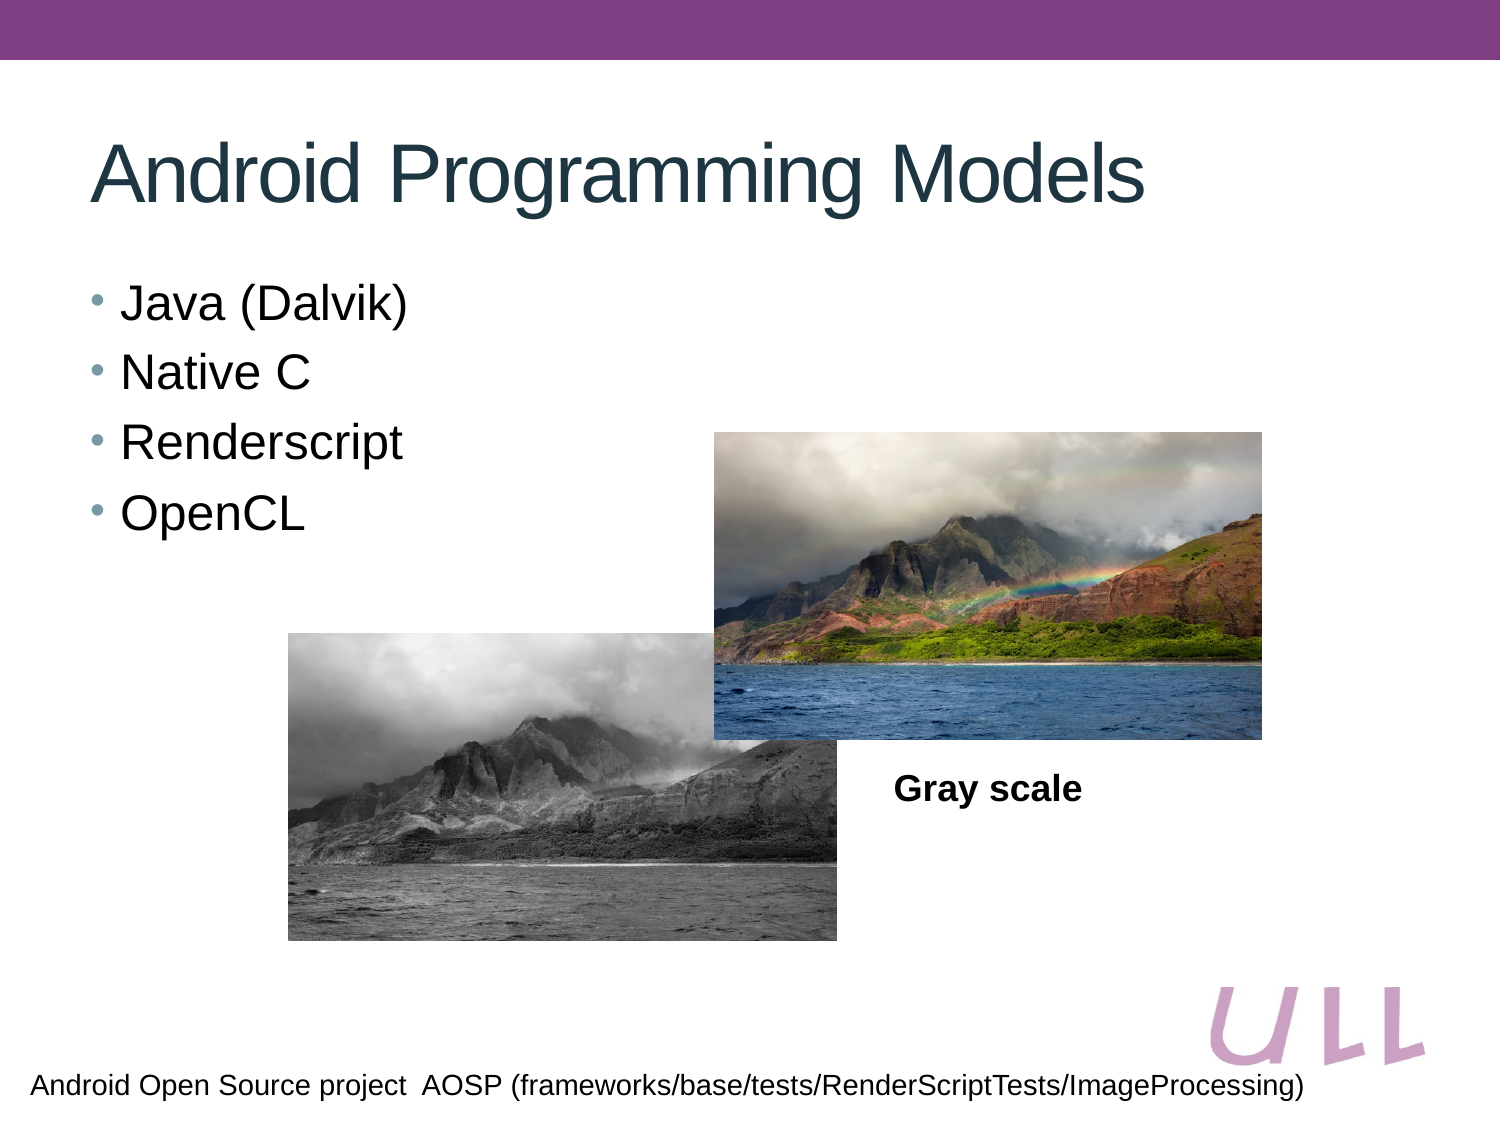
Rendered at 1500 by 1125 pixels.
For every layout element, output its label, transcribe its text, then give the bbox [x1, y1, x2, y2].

text_box Android Open Source project AOSP (frameworks/base/tests/RenderScriptTests/ImageProcessing) [15, 1058, 1330, 1125]
title Android Programming Models [75, 87, 1425, 250]
list Java (Dalvik) Native C Renderscript OpenCL [75, 262, 1425, 1063]
text_box Gray scale [864, 756, 1113, 817]
picture [288, 432, 1263, 941]
